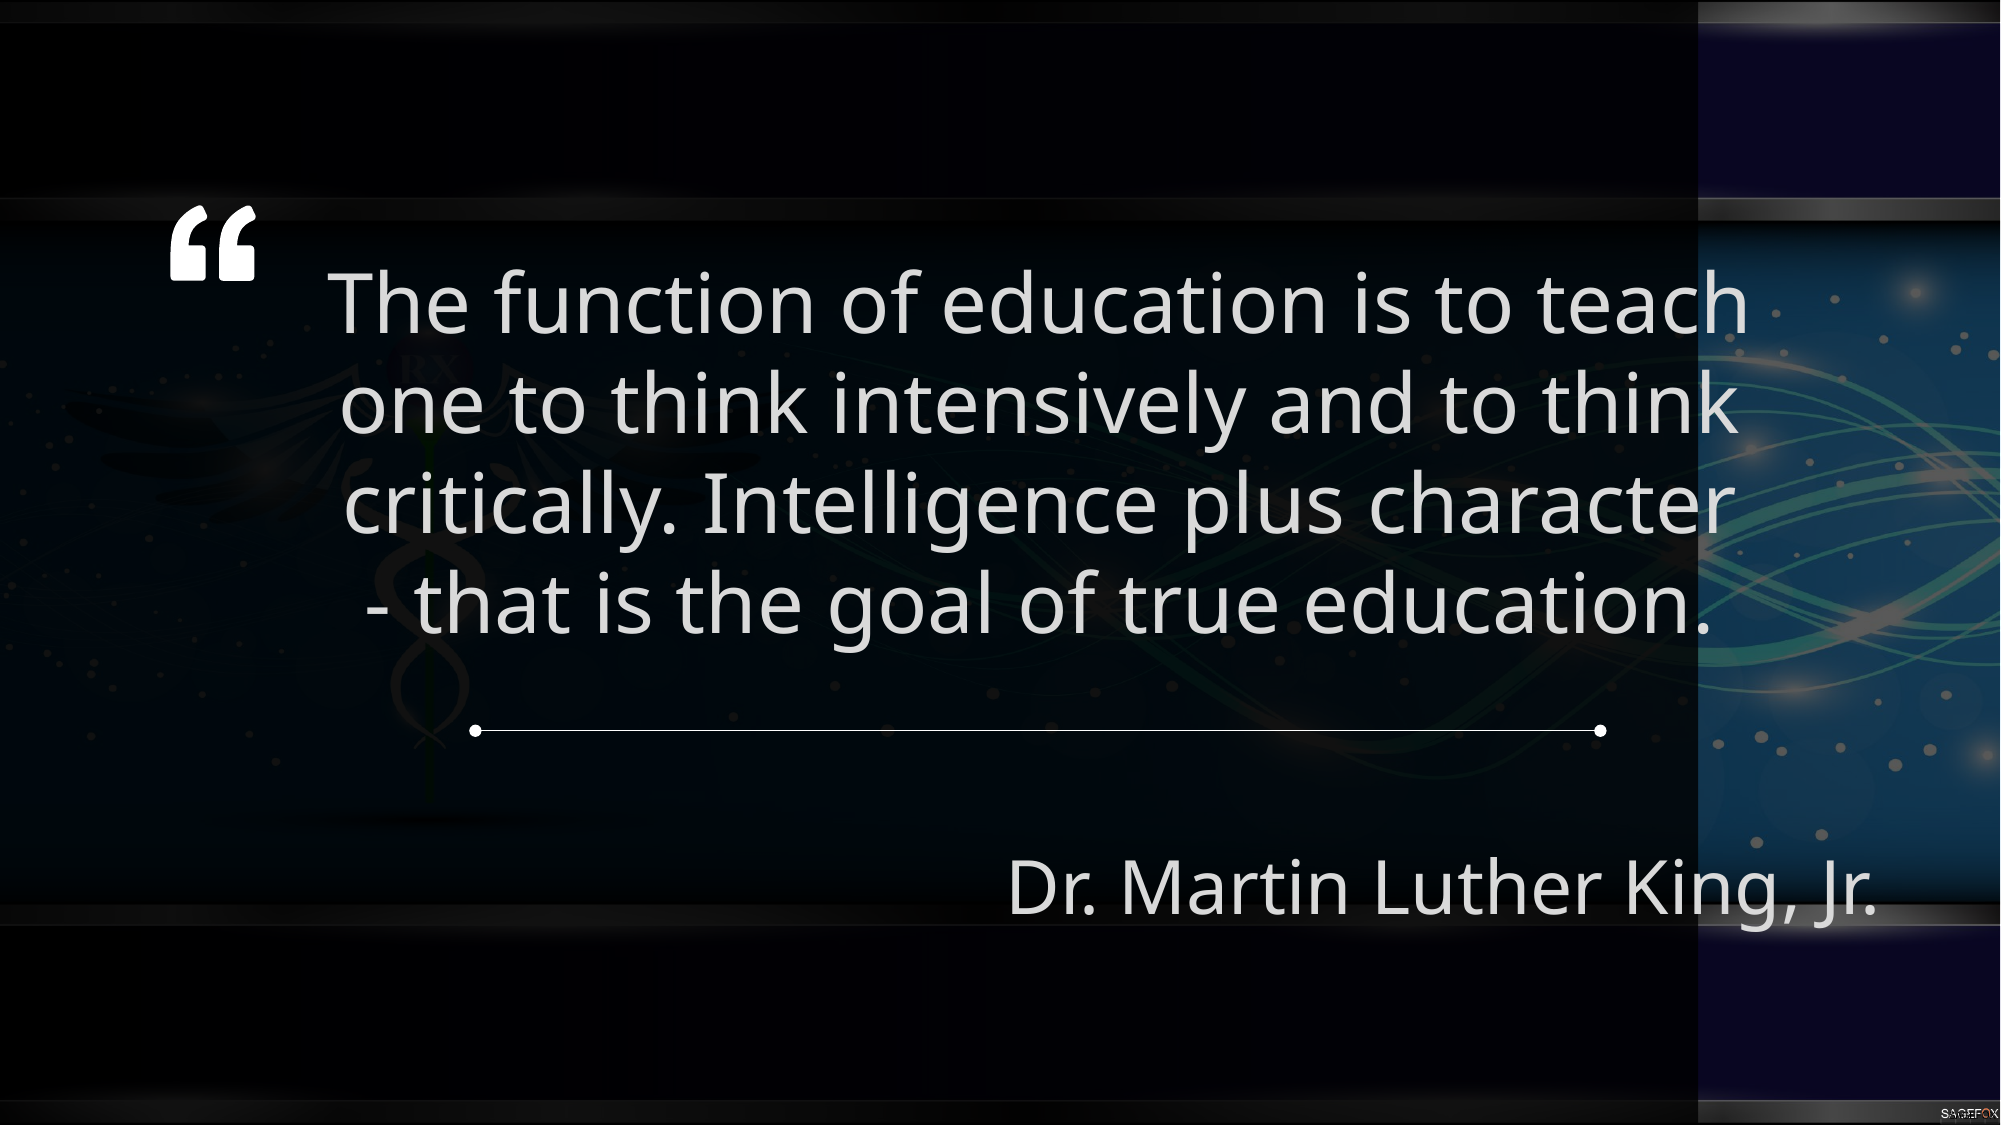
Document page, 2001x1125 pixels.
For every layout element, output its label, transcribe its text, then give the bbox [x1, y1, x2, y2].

text_box [0, 0, 1699, 1125]
text_box The function of education is to teach one to think intensively and to think critically. Intelligence plus character - that is the goal of true education. [303, 243, 1777, 658]
text_box Dr. Martin Luther King, Jr. [989, 831, 1897, 937]
picture [1699, 0, 2001, 1125]
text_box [170, 205, 256, 281]
